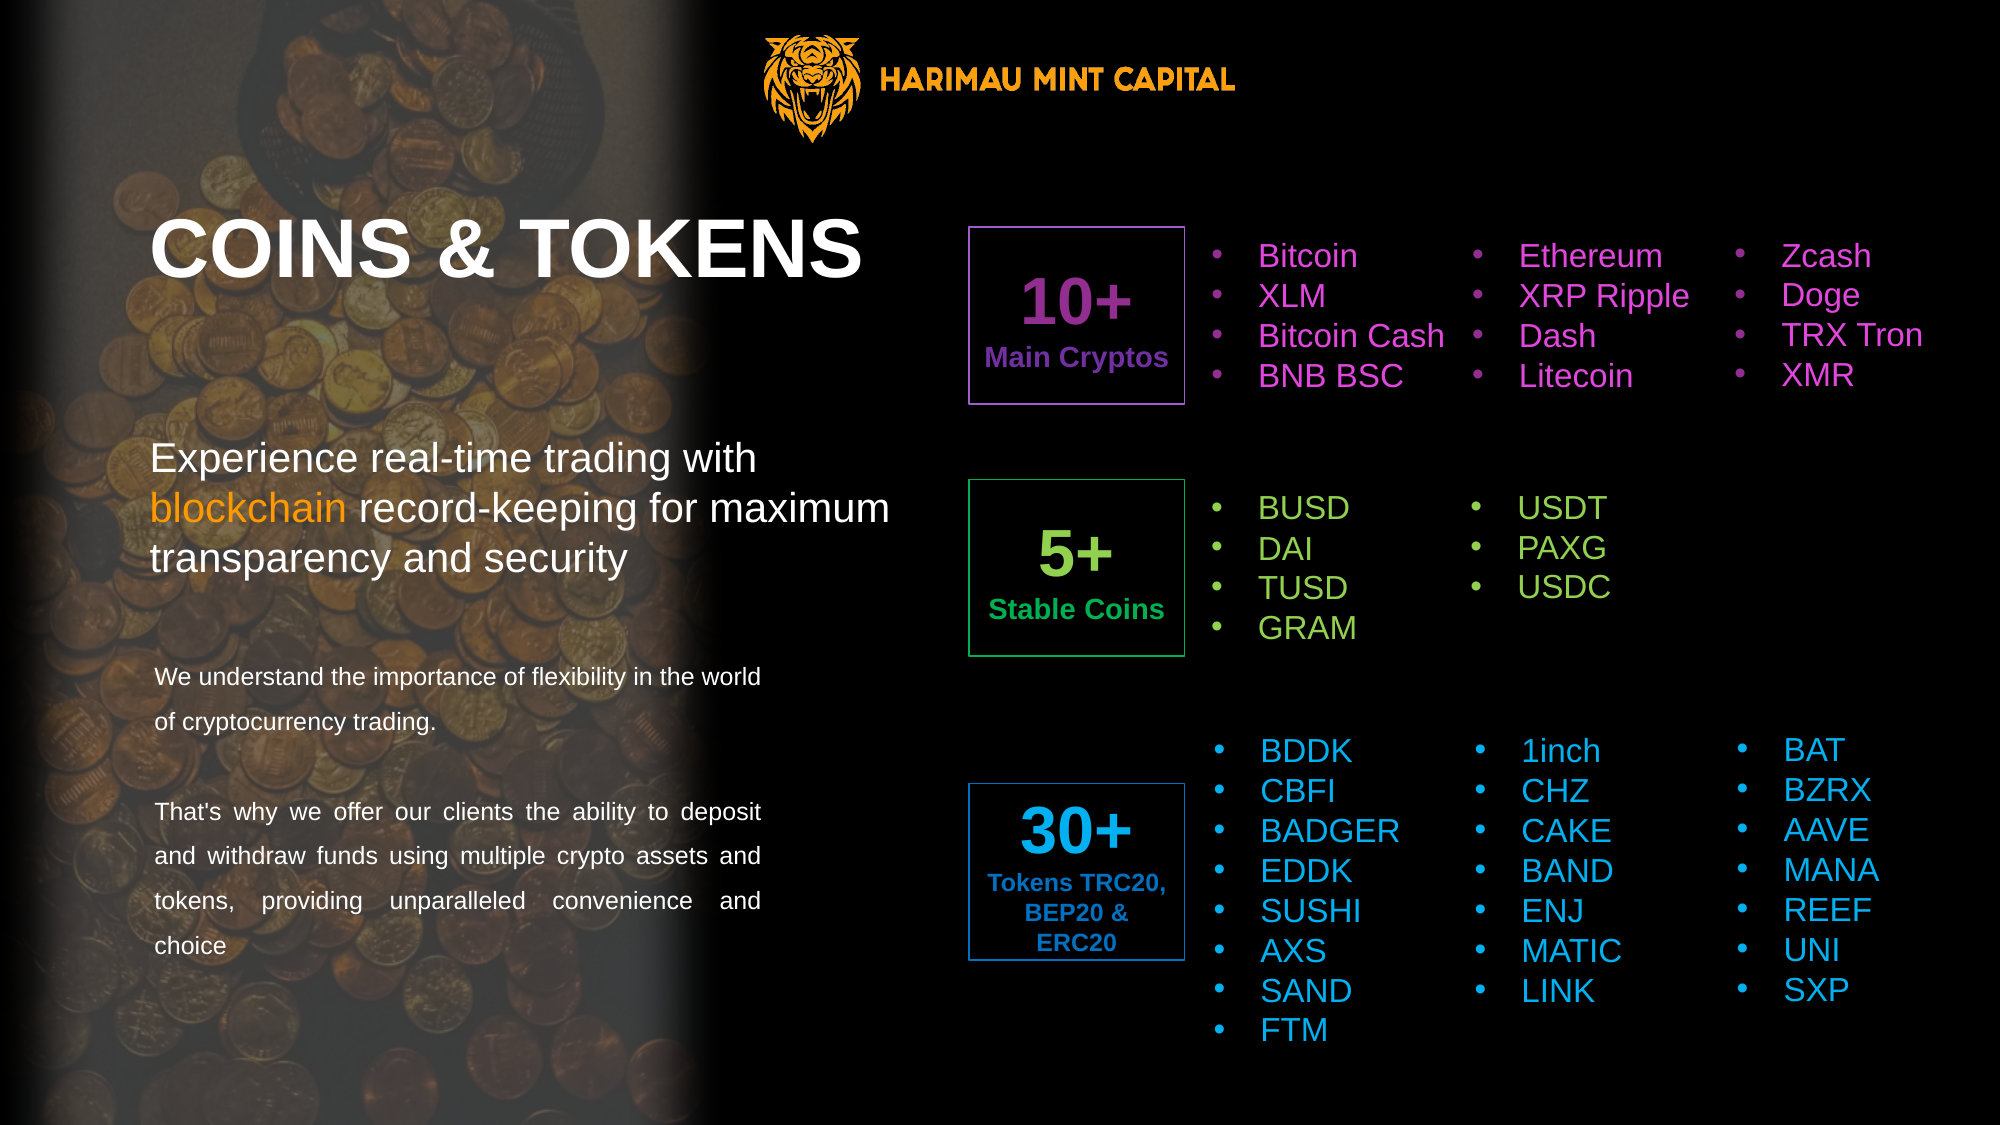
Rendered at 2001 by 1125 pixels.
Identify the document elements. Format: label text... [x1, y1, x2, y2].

picture [0, 0, 726, 1125]
text_box 30+ Tokens TRC20, BEP20 & ERC20 [969, 783, 1185, 961]
text_box Zcash Doge TRX Tron XMR [1719, 226, 2000, 401]
text_box 10+ Main Cryptos [969, 227, 1185, 404]
text_box BUSD DAI TUSD GRAM [1196, 479, 1482, 654]
text_box 1inch CHZ CAKE BAND ENJ MATIC LINK [1459, 721, 1746, 1017]
text_box Bitcoin XLM Bitcoin Cash BNB BSC [1196, 227, 1457, 402]
text_box BAT BZRX AAVE MANA REEF UNI SXP [1721, 721, 2000, 1016]
text_box BDDK CBFI BADGER EDDK SUSHI AXS SAND FTM [1198, 721, 1485, 1056]
text_box USDT PAXG USDC [1455, 478, 1742, 613]
text_box COINS & TOKENS [729, 136, 1000, 352]
text_box We understand the importance of flexibility in the world of cryptocurrency trading. That's why we offer our clients the ability to deposit and withdraw funds using multiple crypto assets and tokens, providing unparalleled convenience and choice [729, 638, 778, 968]
text_box Ethereum XRP Ripple Dash Litecoin [1457, 227, 1743, 402]
picture [764, 35, 1236, 144]
text_box 5+ Stable Coins [969, 479, 1185, 656]
title Experience real-time trading with blockchain record-keeping for maximum transparency and security [729, 397, 914, 615]
